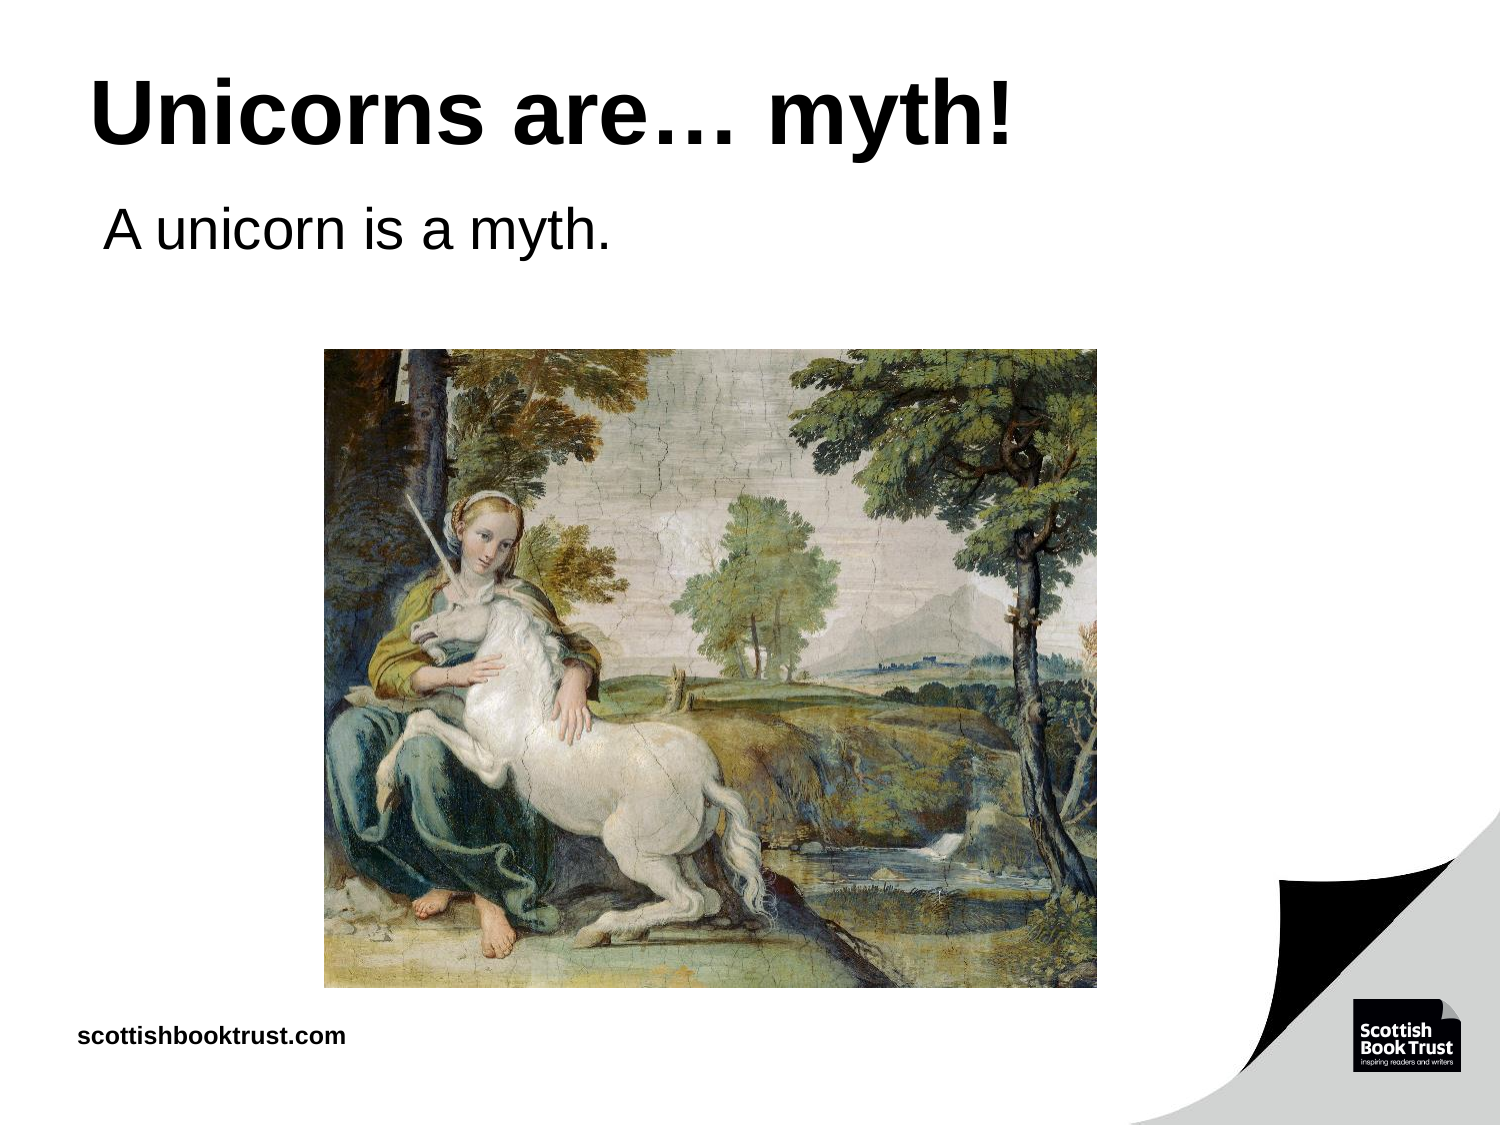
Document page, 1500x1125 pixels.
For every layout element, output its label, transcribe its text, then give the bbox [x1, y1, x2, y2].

title Unicorns are… myth! [75, 45, 1425, 233]
text_box scottishbooktrust.com [62, 1012, 513, 1058]
list A unicorn is a myth. [88, 183, 1436, 365]
picture [0, 0, 1500, 1125]
